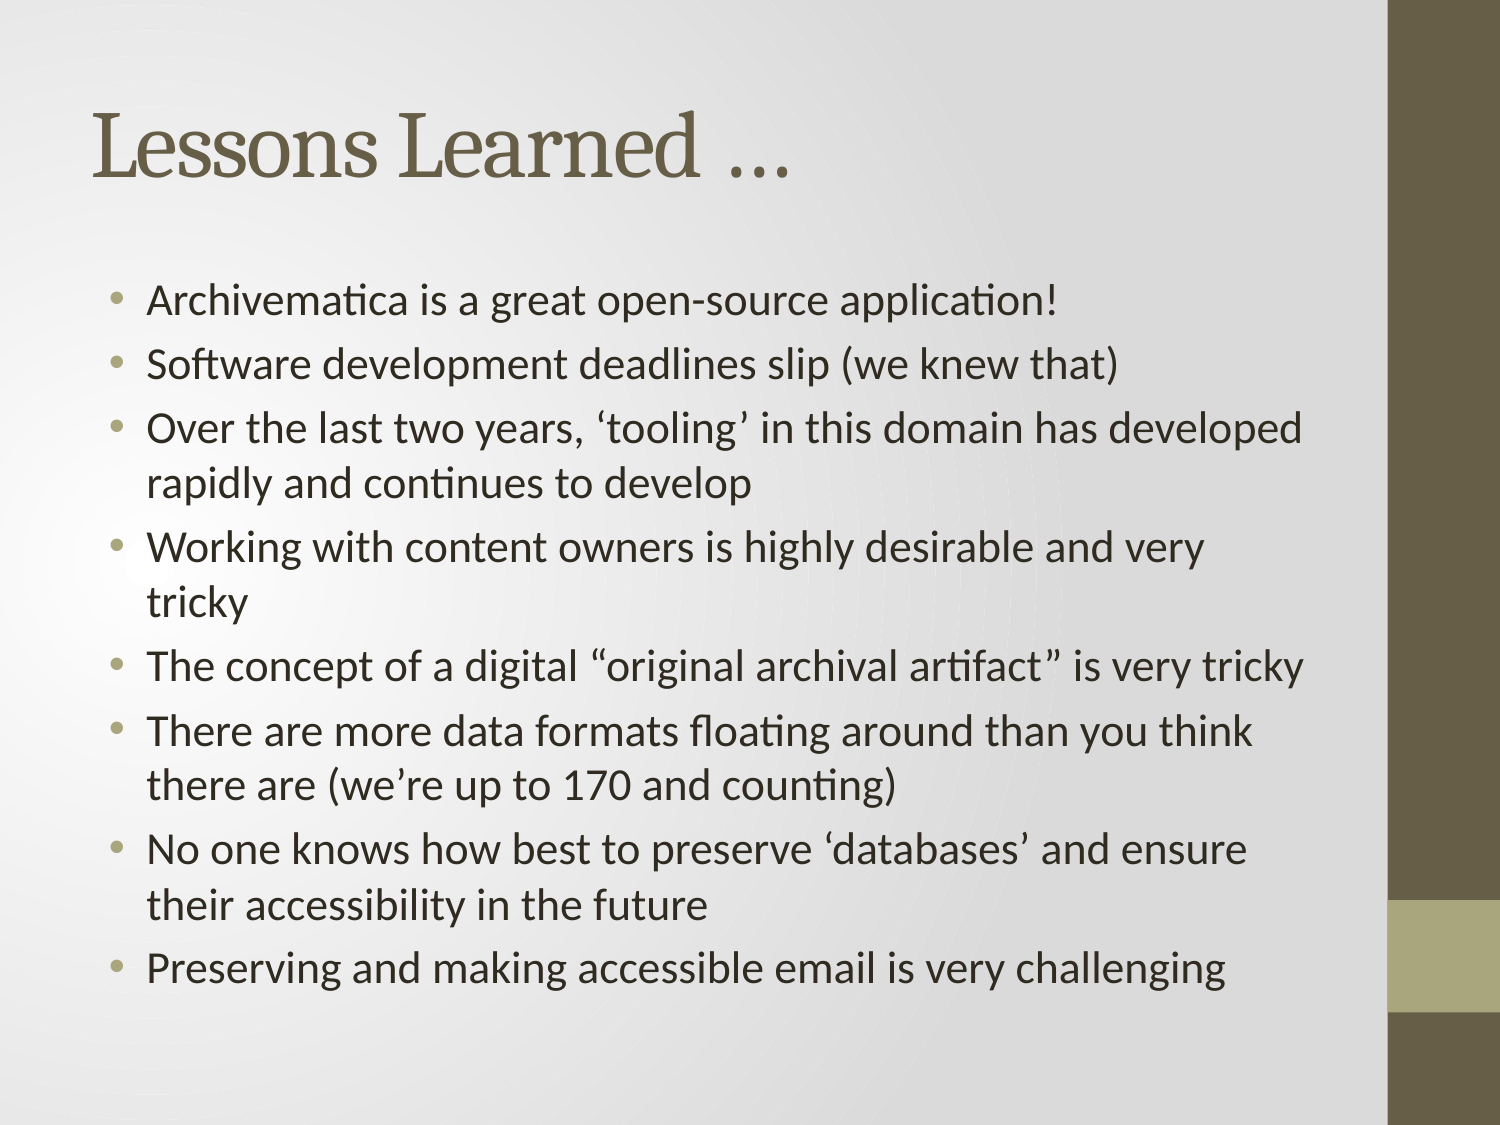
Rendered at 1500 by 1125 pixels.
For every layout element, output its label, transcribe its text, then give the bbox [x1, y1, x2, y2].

title Lessons Learned … [75, 45, 1325, 233]
list Archivematica is a great open-source application! Software development deadlines slip (we knew that) Over the last two years, ‘tooling’ in this domain has developed rapidly and continues to develop Working with content owners is highly desirable and very tricky The concept of a digital “original archival artifact” is very tricky There are more data formats floating around than you think there are (we’re up to 170 and counting) No one knows how best to preserve ‘databases’ and ensure their accessibility in the future Preserving and making accessible email is very challenging [75, 262, 1325, 1050]
